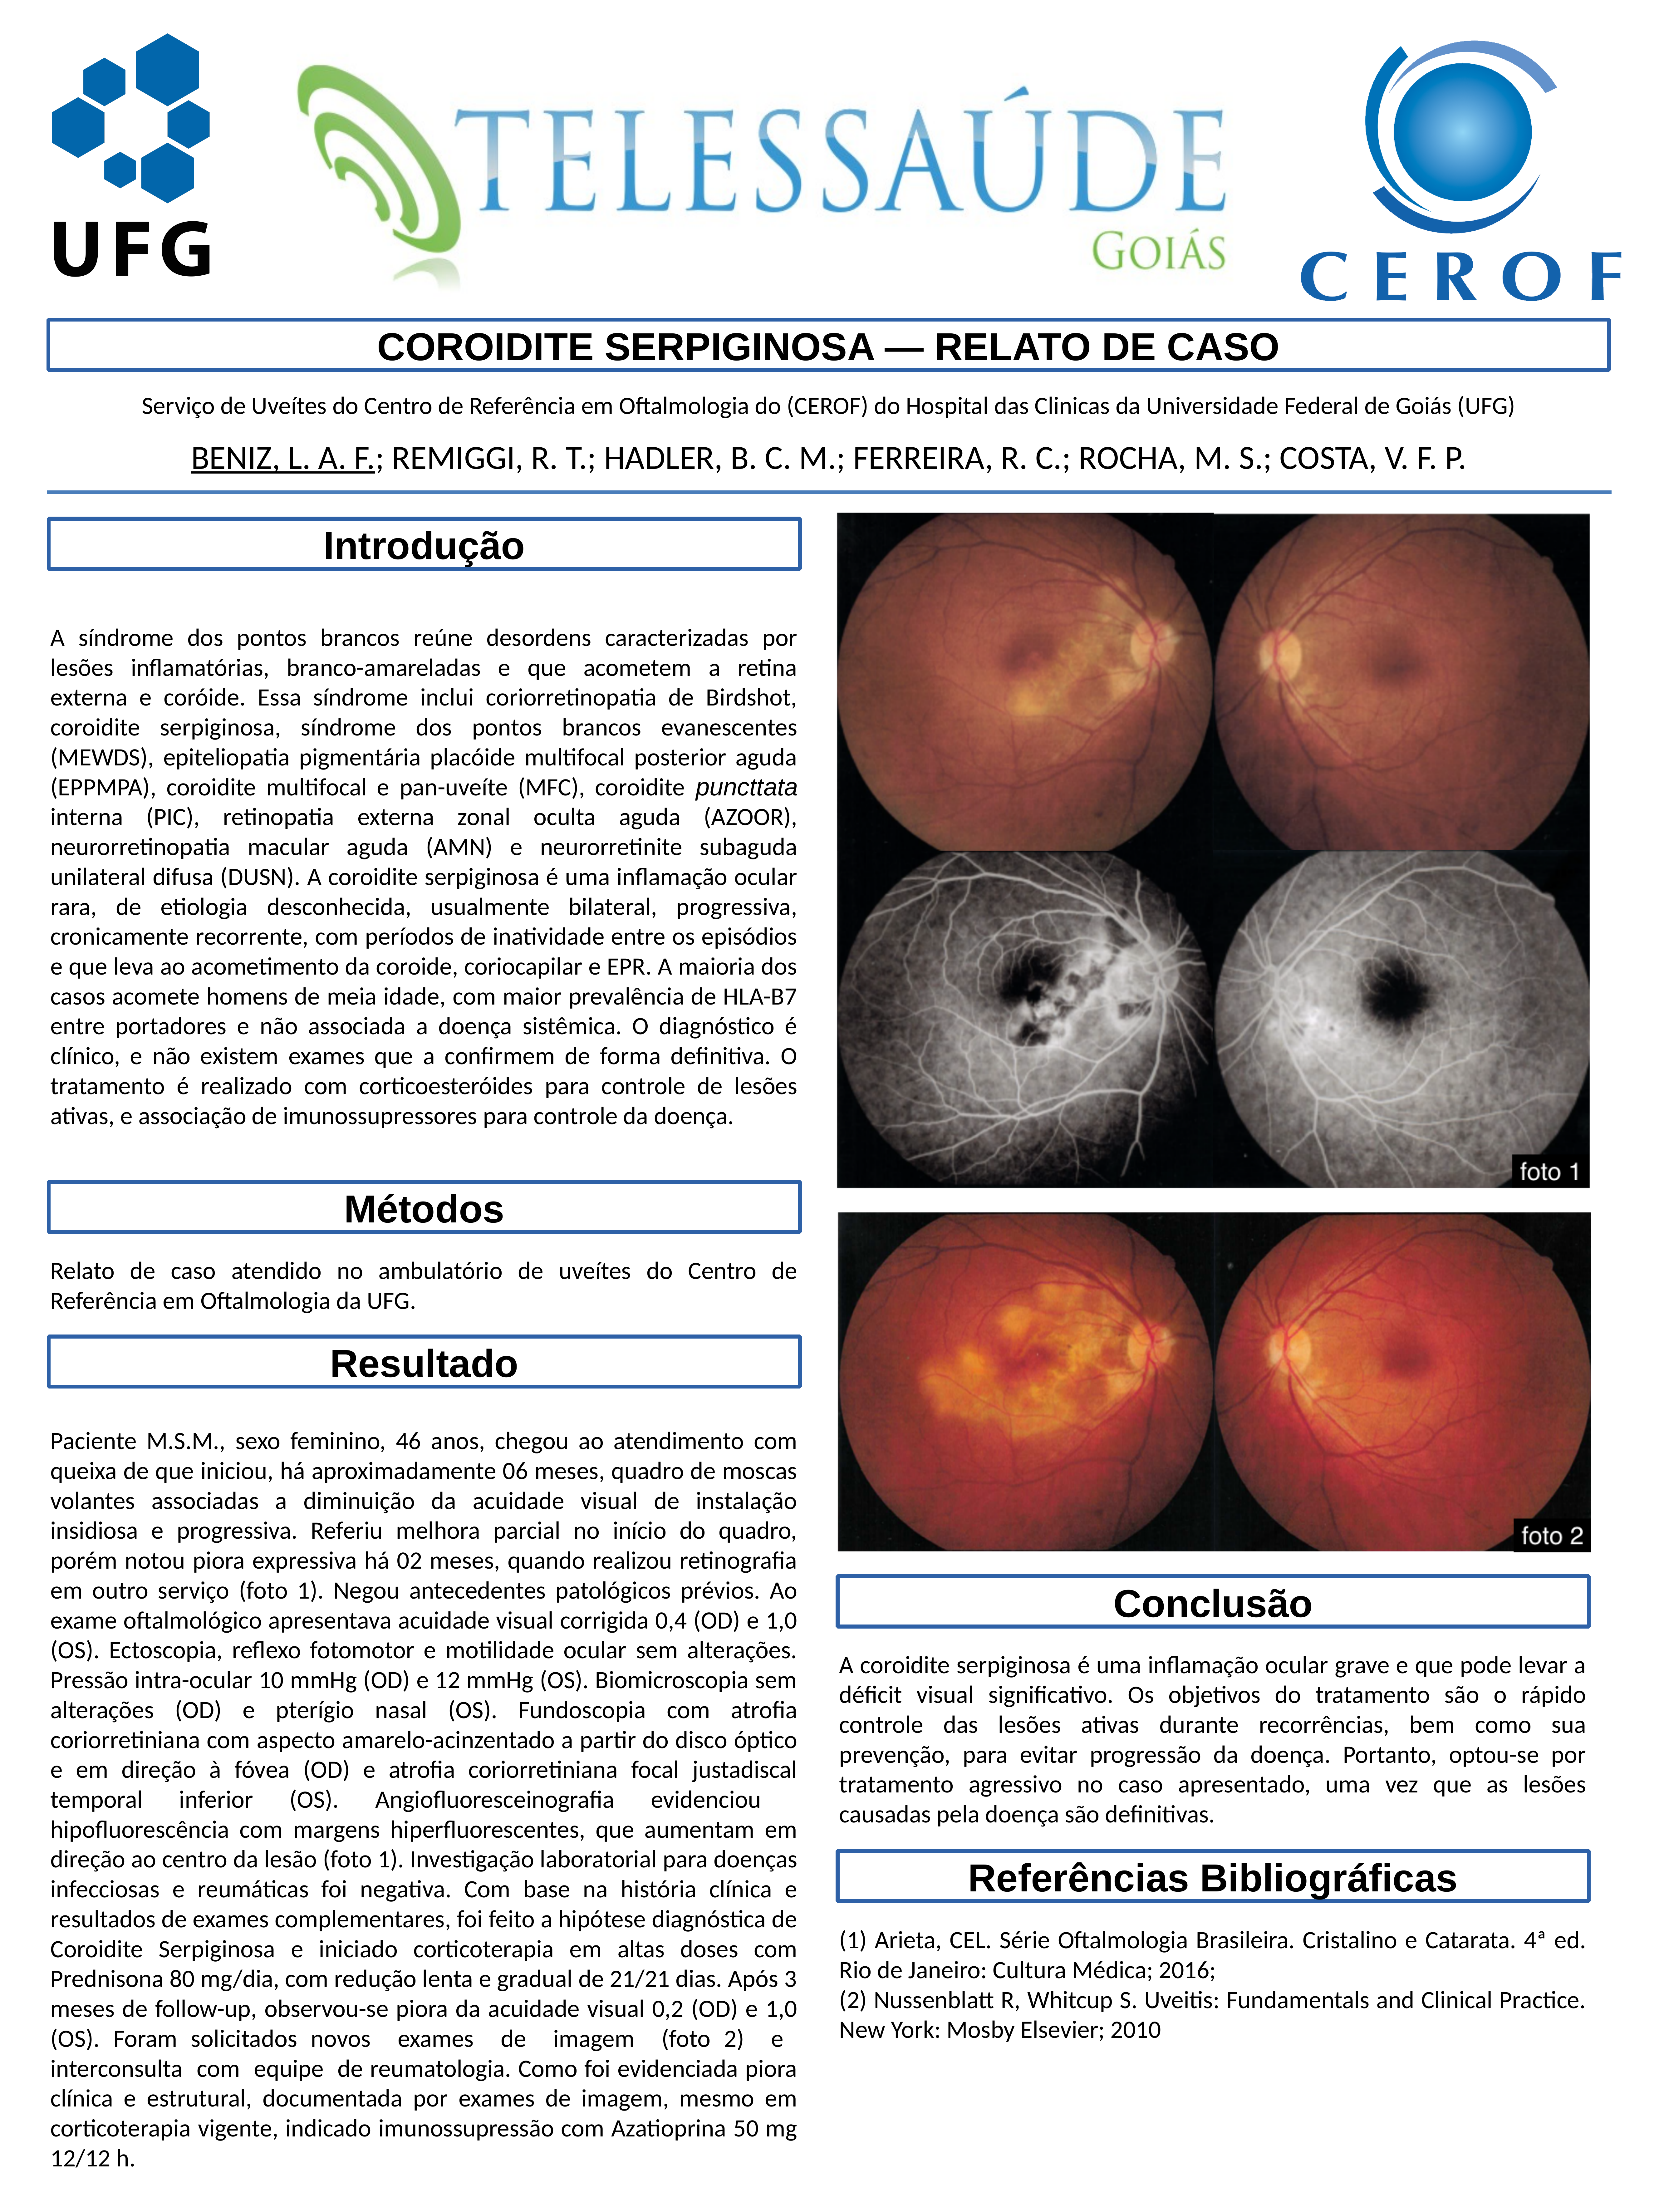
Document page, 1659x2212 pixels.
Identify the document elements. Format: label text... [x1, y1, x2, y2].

text_box Métodos [49, 1182, 800, 1232]
picture [282, 47, 1252, 299]
text_box BENIZ, L. A. F.; REMIGGI, R. T.; HADLER, B. C. M.; FERREIRA, R. C.; ROCHA, M. S.; COSTA, V. F. P. [49, 433, 1610, 478]
text_box Conclusão [837, 1576, 1589, 1627]
picture [1294, 33, 1629, 307]
text_box Serviço de Uveítes do Centro de Referência em Oftalmologia do (CEROF) do Hospital das Clinicas da Universidade Federal de Goiás (UFG) [49, 387, 1610, 421]
text_box A coroidite serpiginosa é uma inflamação ocular grave e que pode levar a déficit visual significativo. Os objetivos do tratamento são o rápido controle das lesões ativas durante recorrências, bem como sua prevenção, para evitar progressão da doença. Portanto, optou-se por tratamento agressivo no caso apresentado, uma vez que as lesões causadas pela doença são definitivas. [837, 1646, 1589, 1830]
text_box COROIDITE SERPIGINOSA — RELATO DE CASO [48, 319, 1609, 370]
picture [52, 33, 211, 307]
picture [836, 1210, 1591, 1553]
text_box A síndrome dos pontos brancos reúne desordens caracterizadas por lesões inflamatórias, branco-amareladas e que acometem a retina externa e coróide. Essa síndrome inclui coriorretinopatia de Birdshot, coroidite serpiginosa, síndrome dos pontos brancos evanescentes (MEWDS), epiteliopatia pigmentária placóide multifocal posterior aguda (EPPMPA), coroidite multifocal e pan-uveíte (MFC), coroidite puncttata interna (PIC), retinopatia externa zonal oculta aguda (AZOOR), neurorretinopatia macular aguda (AMN) e neurorretinite subaguda unilateral difusa (DUSN). A coroidite serpiginosa é uma inflamação ocular rara, de etiologia desconhecida, usualmente bilateral, progressiva, cronicamente recorrente, com períodos de inatividade entre os episódios e que leva ao acometimento da coroide, coriocapilar e EPR. A maioria dos casos acomete homens de meia idade, com maior prevalência de HLA-B7 entre portadores e não associada a doença sistêmica. O diagnóstico é clínico, e não existem exames que a confirmem de forma definitiva. O tratamento é realizado com corticoesteróides para controle de lesões ativas, e associação de imunossupressores para controle da doença. [49, 619, 800, 1131]
text_box Paciente M.S.M., sexo feminino, 46 anos, chegou ao atendimento com queixa de que iniciou, há aproximadamente 06 meses, quadro de moscas volantes associadas a diminuição da acuidade visual de instalação insidiosa e progressiva. Referiu melhora parcial no início do quadro, porém notou piora expressiva há 02 meses, quando realizou retinografia em outro serviço (foto 1). Negou antecedentes patológicos prévios. Ao exame oftalmológico apresentava acuidade visual corrigida 0,4 (OD) e 1,0 (OS). Ectoscopia, reflexo fotomotor e motilidade ocular sem alterações. Pressão intra-ocular 10 mmHg (OD) e 12 mmHg (OS). Biomicroscopia sem alterações (OD) e pterígio nasal (OS). Fundoscopia com atrofia coriorretiniana com aspecto amarelo-acinzentado a partir do disco óptico e em direção à fóvea (OD) e atrofia coriorretiniana focal justadiscal temporal inferior (OS). Angiofluoresceinografia evidenciou hipofluorescência com margens hiperfluorescentes, que aumentam em direção ao centro da lesão (foto 1). Investigação laboratorial para doenças infecciosas e reumáticas foi negativa. Com base na história clínica e resultados de exames complementares, foi feito a hipótese diagnóstica de Coroidite Serpiginosa e iniciado corticoterapia em altas doses com Prednisona 80 mg/dia, com redução lenta e gradual de 21/21 dias. Após 3 meses de follow-up, observou-se piora da acuidade visual 0,2 (OD) e 1,0 (OS). Foram solicitados novos exames de imagem (foto 2) e interconsulta com equipe de reumatologia. Como foi evidenciada piora clínica e estrutural, documentada por exames de imagem, mesmo em corticoterapia vigente, indicado imunossupressão com Azatioprina 50 mg 12/12 h. [49, 1423, 800, 2173]
text_box Introdução [49, 519, 800, 569]
text_box Relato de caso atendido no ambulatório de uveítes do Centro de Referência em Oftalmologia da UFG. [49, 1252, 800, 1316]
text_box Referências Bibliográficas [837, 1851, 1589, 1901]
picture [835, 511, 1591, 1191]
text_box (1) Arieta, CEL. Série Oftalmologia Brasileira. Cristalino e Catarata. 4ª ed. Rio de Janeiro: Cultura Médica; 2016; (2) Nussenblatt R, Whitcup S. Uveitis: Fundamentals and Clinical Practice. New York: Mosby Elsevier; 2010 [837, 1922, 1589, 2045]
text_box Resultado [49, 1336, 800, 1387]
